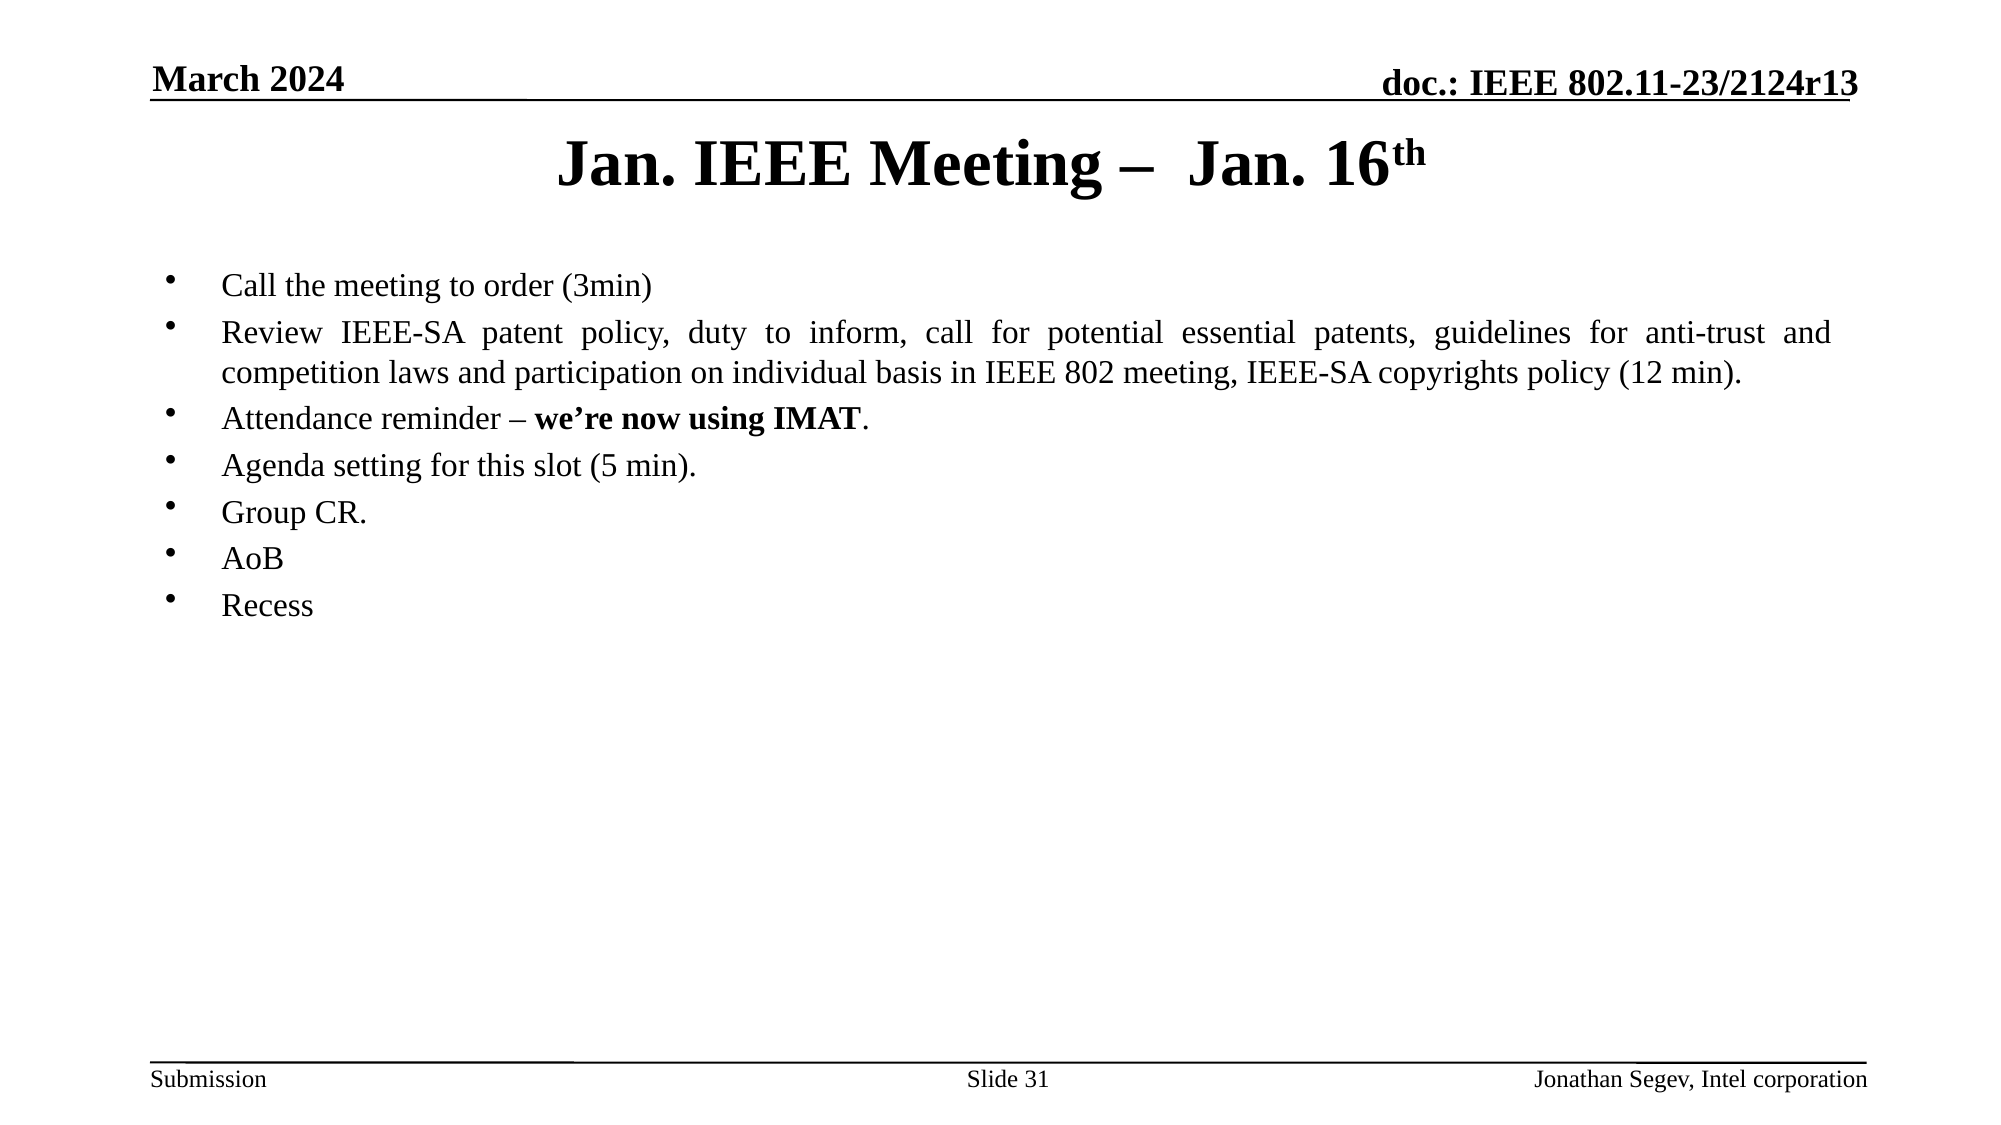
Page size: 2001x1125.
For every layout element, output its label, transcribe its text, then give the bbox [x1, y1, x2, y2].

list Call the meeting to order (3min) Review IEEE-SA patent policy, duty to inform, call for potential essential patents, guidelines for anti-trust and competition laws and participation on individual basis in IEEE 802 meeting, IEEE-SA copyrights policy (12 min). Attendance reminder – we’re now using IMAT. Agenda setting for this slot (5 min). Group CR. AoB Recess [149, 255, 1850, 1048]
title Jan. IEEE Meeting – Jan. 16th [149, 112, 1850, 205]
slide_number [152, 54, 563, 100]
footer Jonathan Segev, Intel corporation [1171, 1061, 1869, 1093]
slide_number Slide 31 [950, 1061, 1067, 1123]
